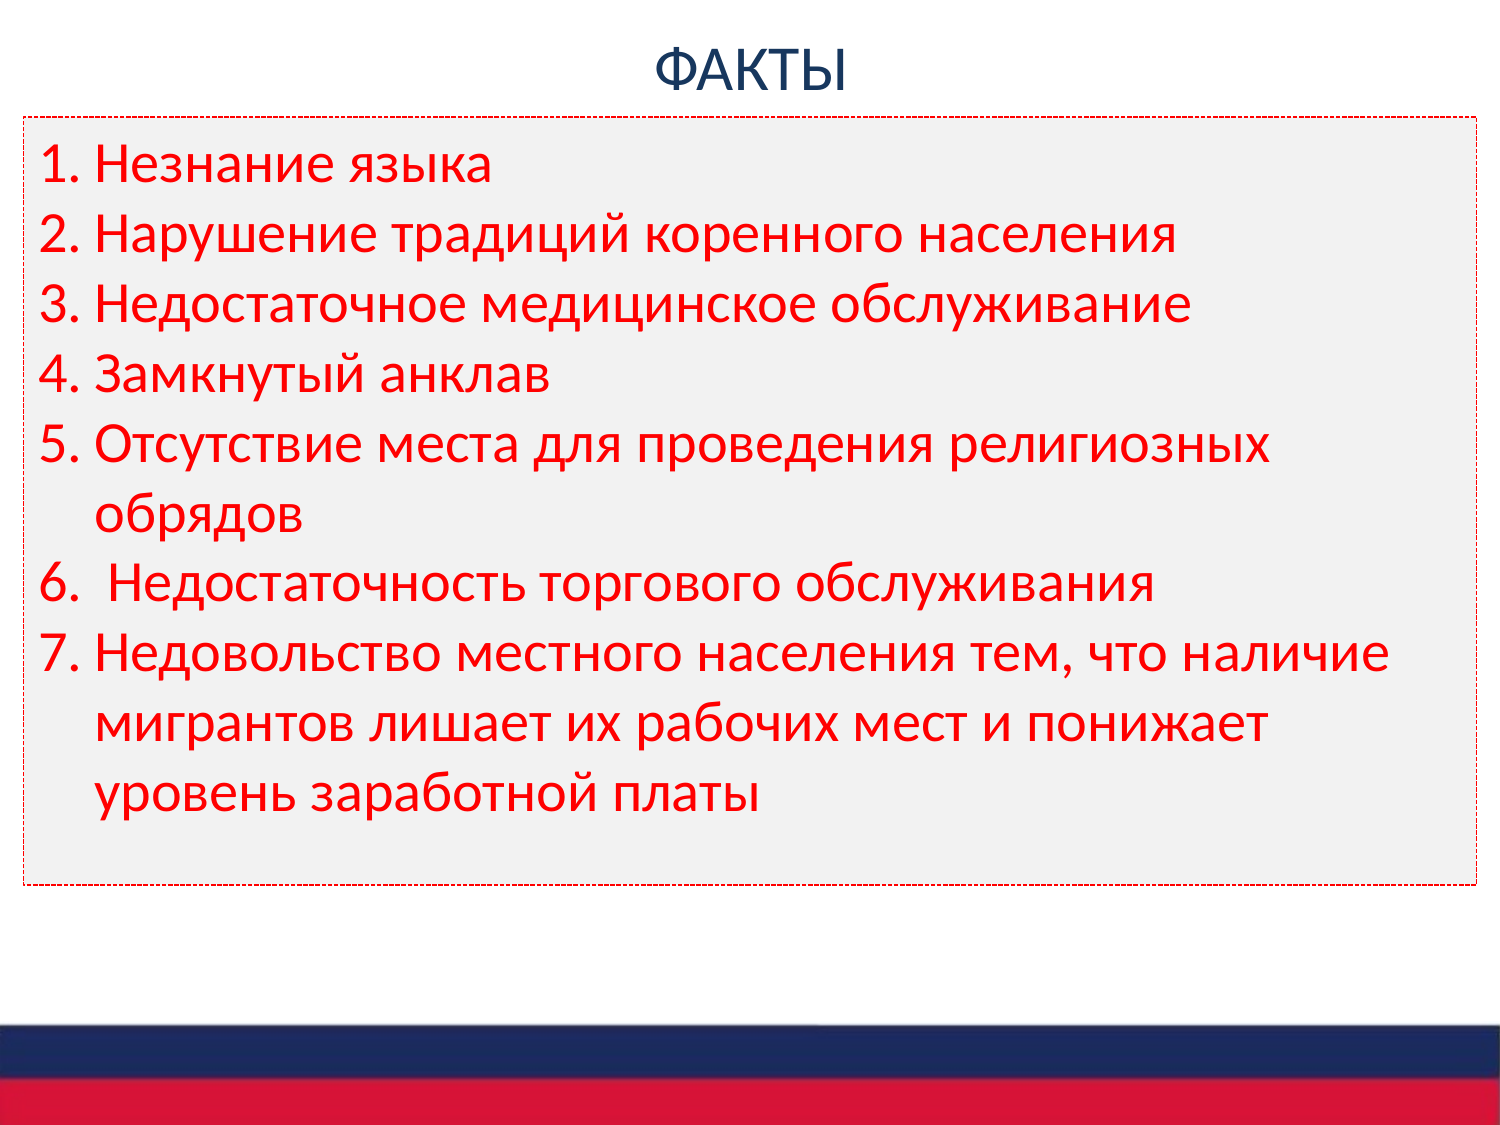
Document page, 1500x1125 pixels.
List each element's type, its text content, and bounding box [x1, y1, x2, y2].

picture [0, 1021, 1500, 1125]
title ФАКТЫ [76, 19, 1427, 112]
text_box Незнание языка Нарушение традиций коренного населения Недостаточное медицинское обслуживание Замкнутый анклав Отсутствие места для проведения религиозных обрядов Недостаточность торгового обслуживания Недовольство местного населения тем, что наличие мигрантов лишает их рабочих мест и понижает уровень заработной платы [21, 115, 1479, 887]
